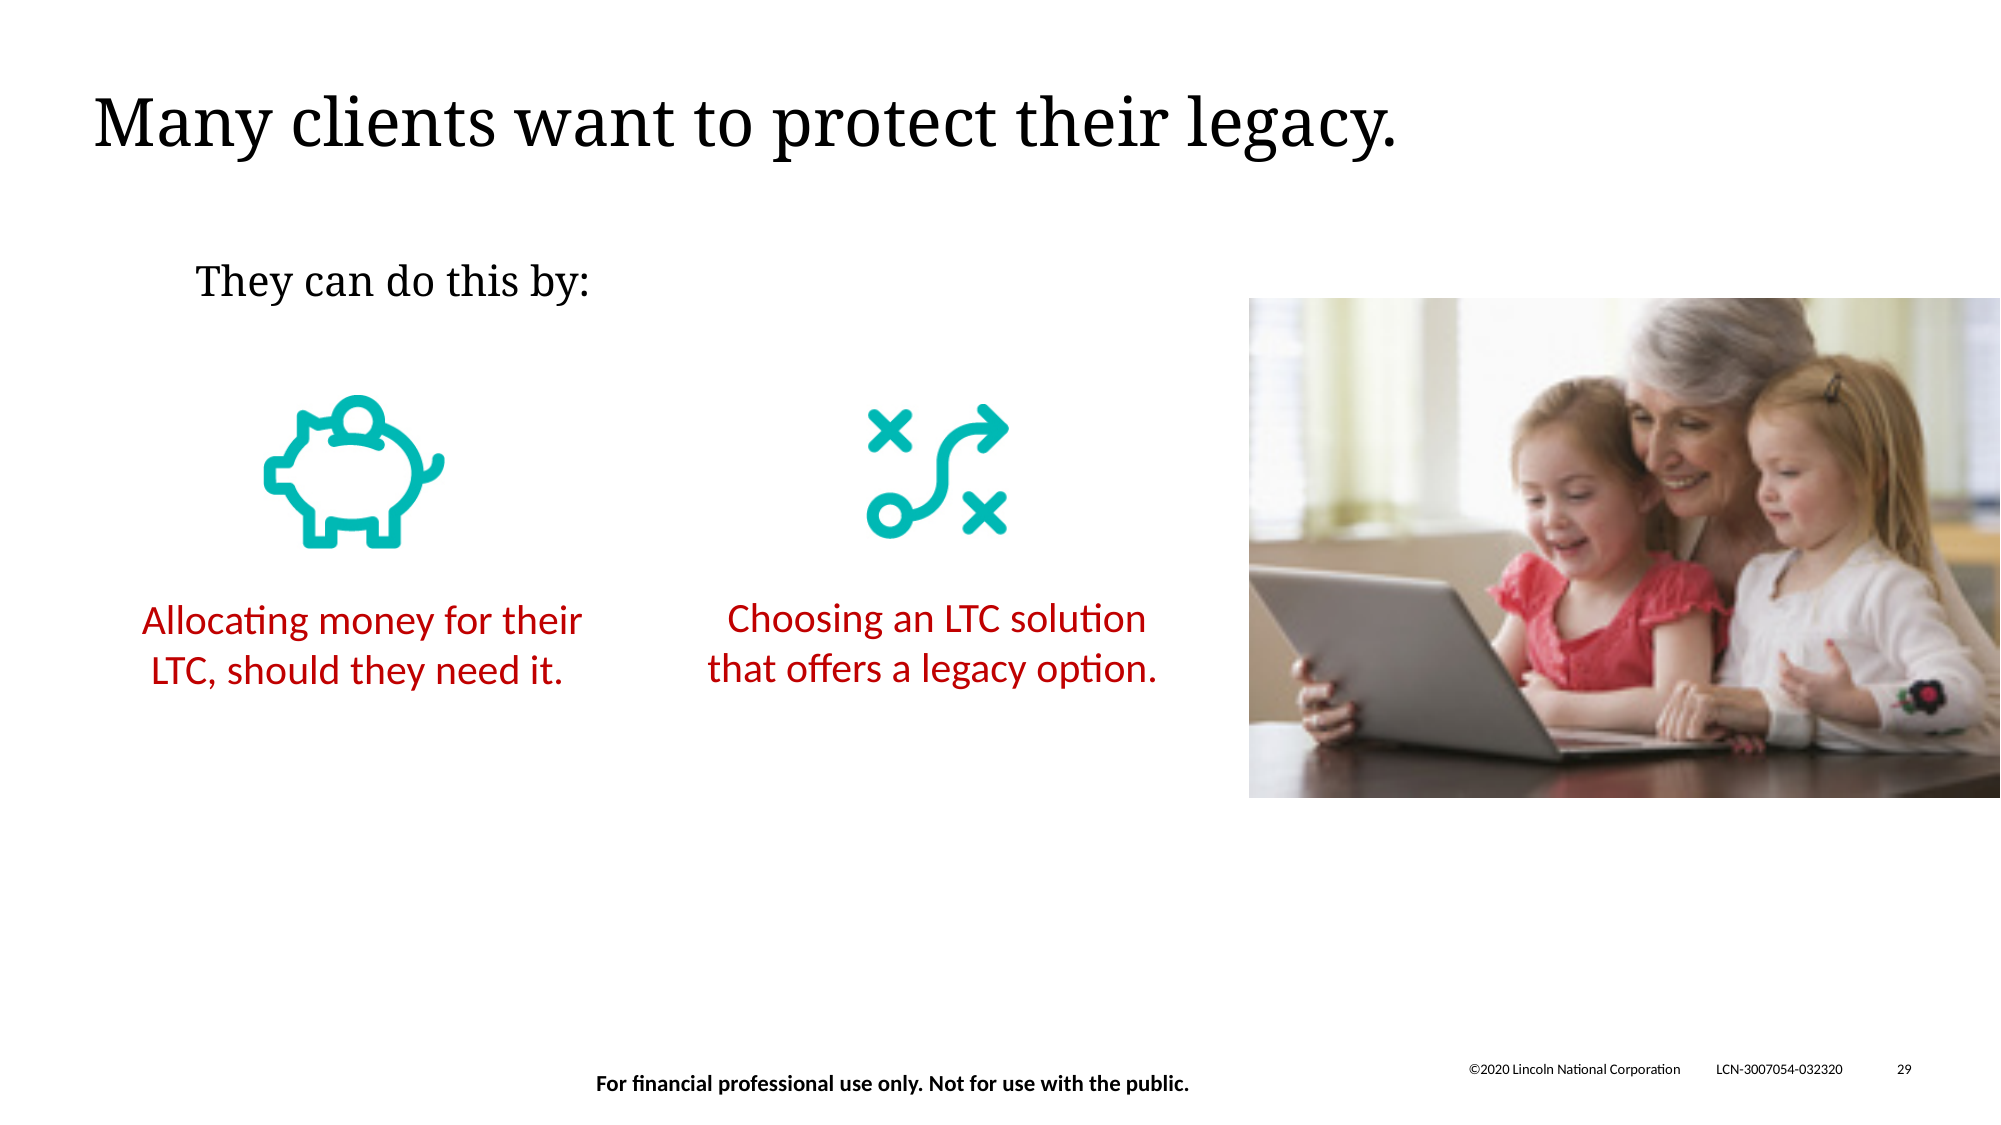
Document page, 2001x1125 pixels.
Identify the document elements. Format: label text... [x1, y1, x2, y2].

text_box They can do this by: [195, 254, 999, 306]
title Many clients want to protect their legacy. [93, 79, 1905, 165]
picture [1249, 298, 2000, 799]
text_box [699, 404, 1176, 693]
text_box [124, 395, 601, 695]
